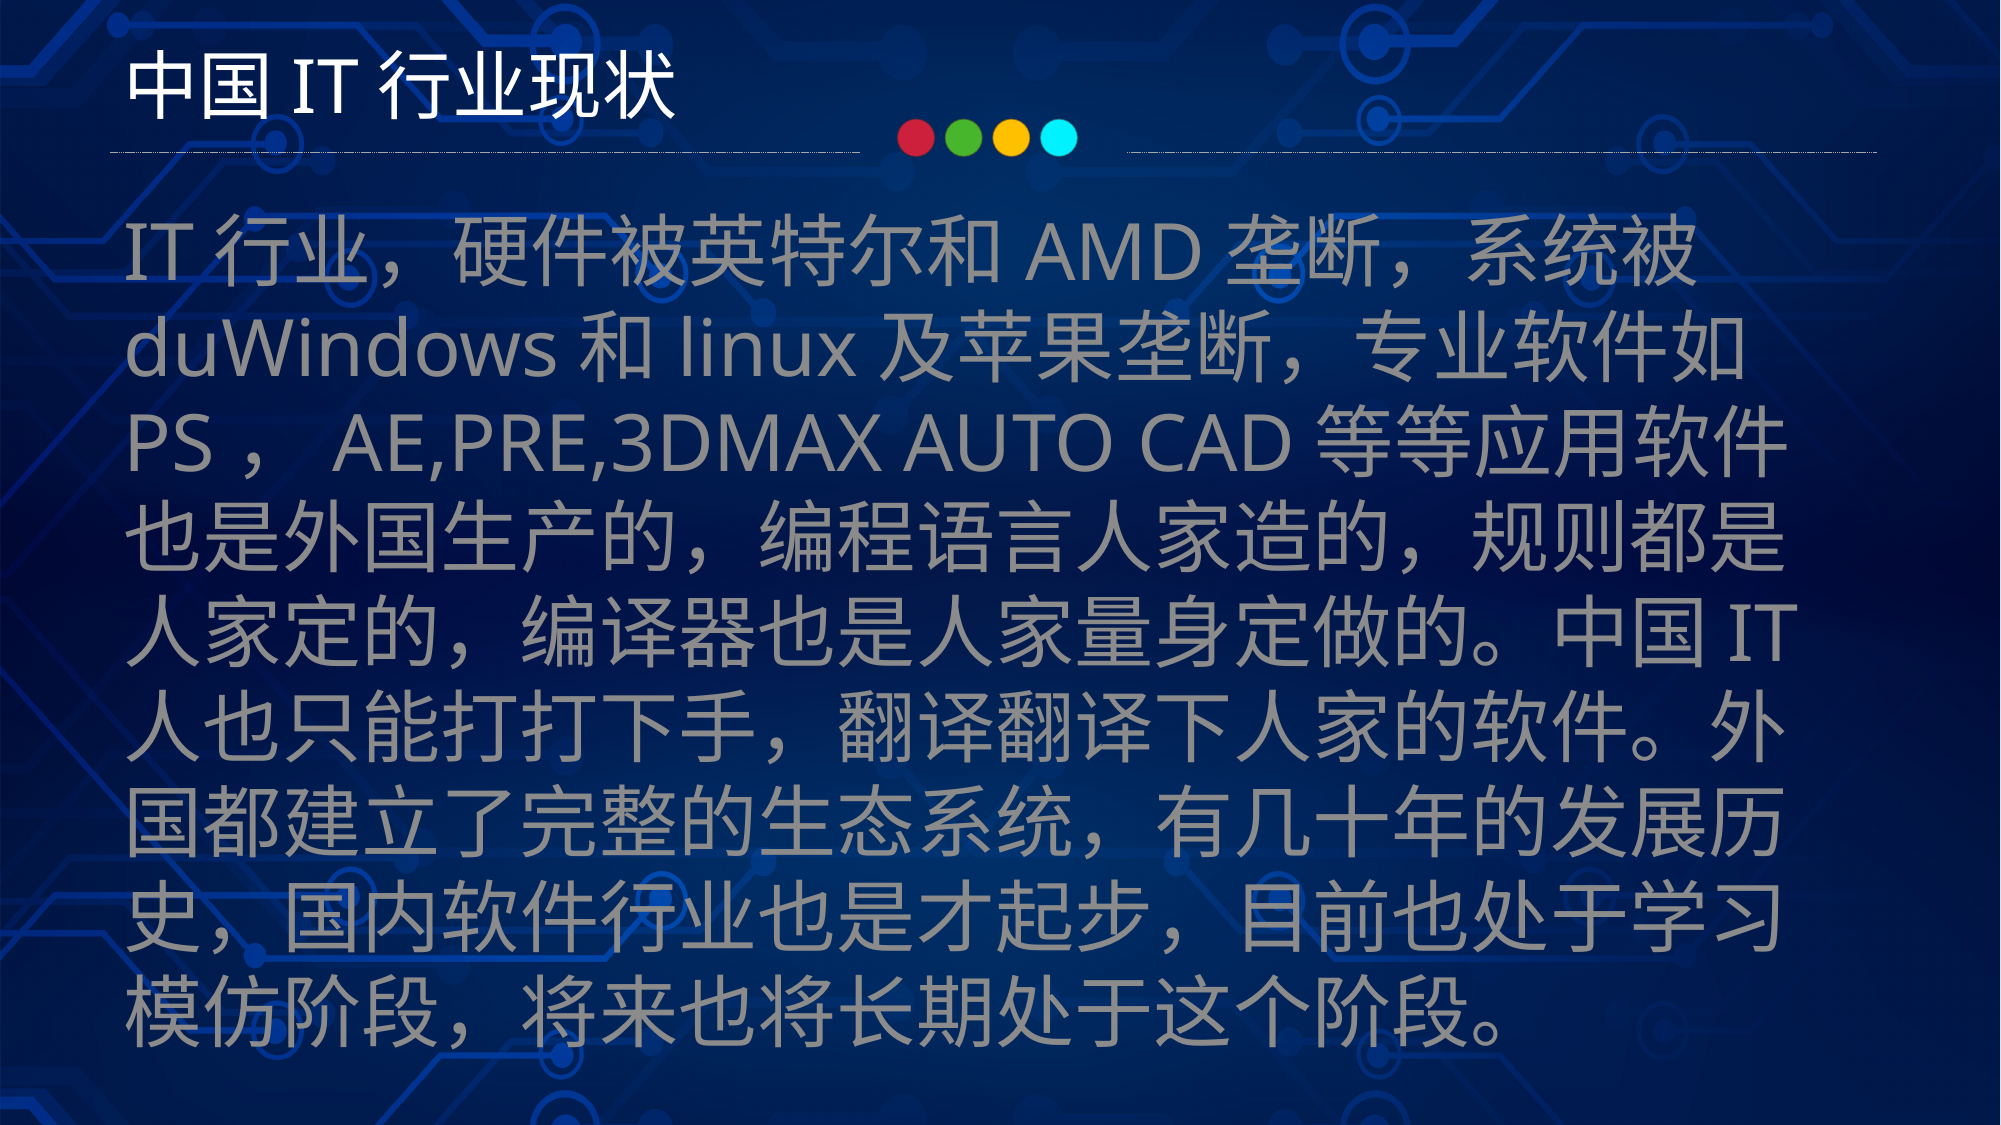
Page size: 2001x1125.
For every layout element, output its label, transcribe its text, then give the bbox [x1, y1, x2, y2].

list IT行业，硬件被英特尔和AMD垄断，系统被duWindows和linux及苹果垄断，专业软件如PS，AE,PRE,3DMAX AUTO CAD等等应用软件也是外国生产的，编程语言人家造的，规则都是人家定的，编译器也是人家量身定做的。中国IT人也只能打打下手，翻译翻译下人家的软件。外国都建立了完整的生态系统，有几十年的发展历史，国内软件行业也是才起步，目前也处于学习模仿阶段，将来也将长期处于这个阶段。 [109, 177, 1869, 1065]
text_box 中国IT行业现状 [109, 32, 836, 136]
picture [0, 0, 2001, 1125]
